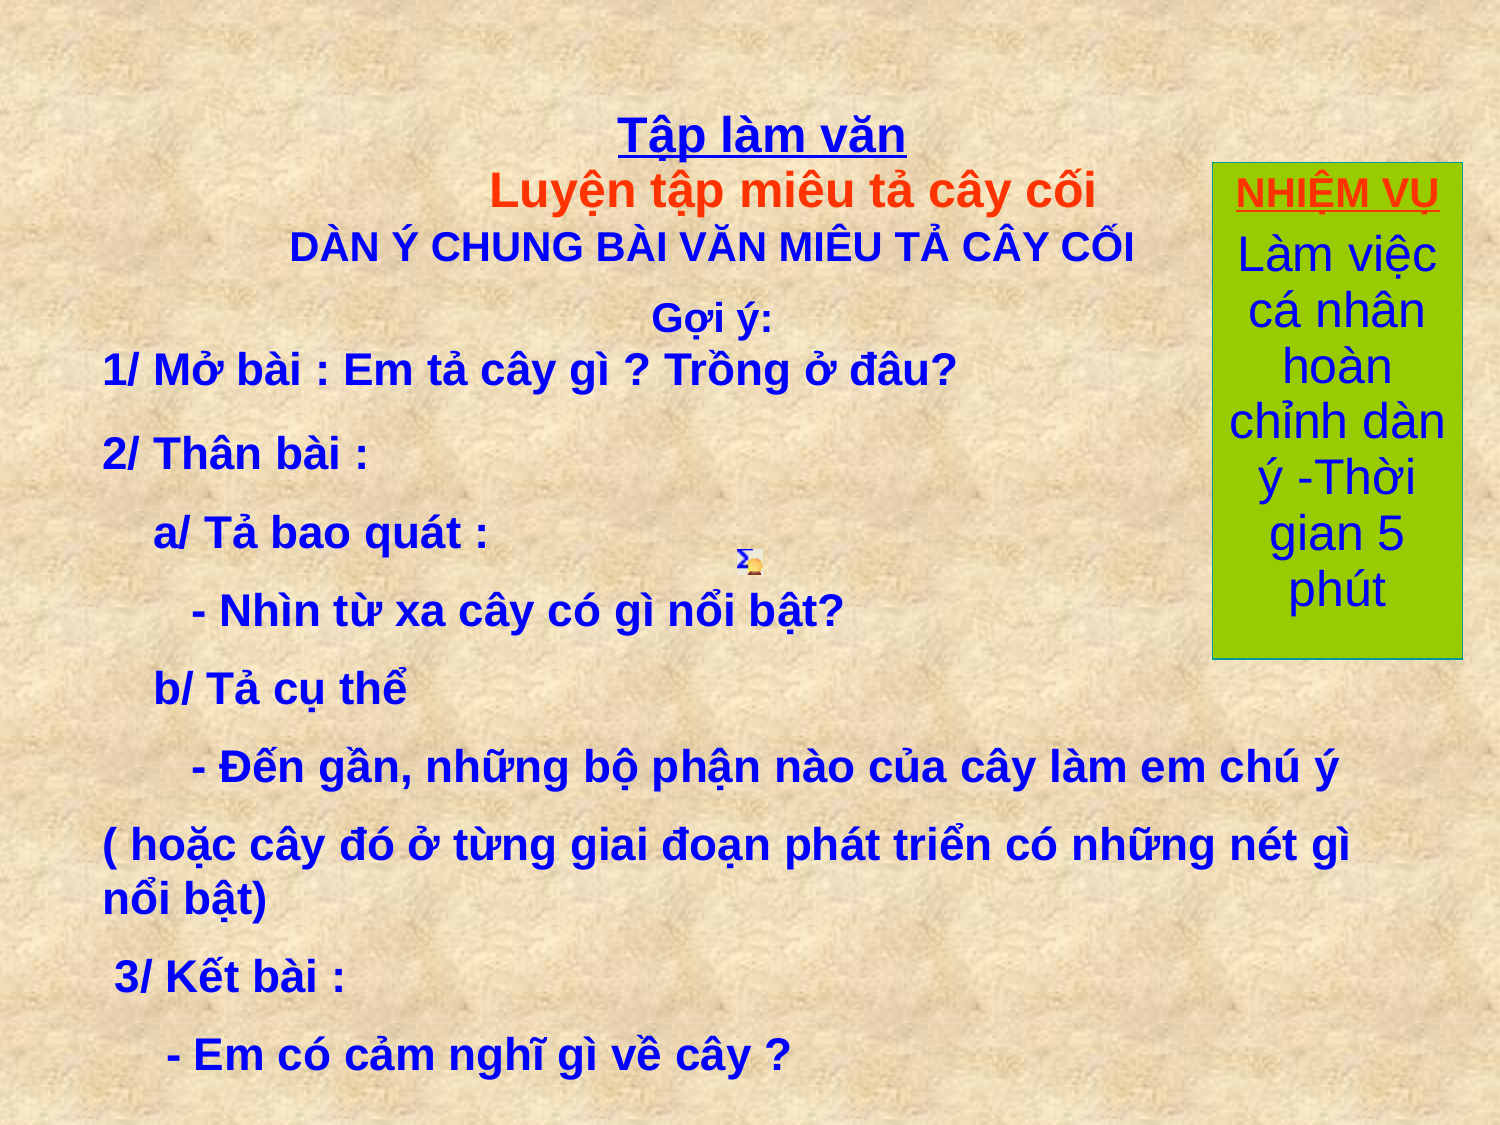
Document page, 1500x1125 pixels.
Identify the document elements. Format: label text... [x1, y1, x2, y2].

text_box Tập làm văn [112, 10, 1413, 170]
picture [0, 0, 1500, 1125]
text_box 1/ Mở bài : Em tả cây gì ? Trồng ở đâu? 2/ Thân bài : a/ Tả bao quát : - Nhìn từ xa cây có gì nổi bật? b/ Tả cụ thể - Đến gần, những bộ phận nào của cây làm em chú ý ( hoặc cây đó ở từng giai đoạn phát triển có những nét gì nổi bật) 3/ Kết bài : - Em có cảm nghĩ gì về cây ? [87, 332, 1425, 1088]
table_header NHIỆM VỤ Làm việc cá nhân hoàn chỉnh dàn ý -Thời gian 5 phút [1213, 163, 1462, 658]
text_box Luyện tập miêu tả cây cối [474, 149, 1114, 225]
text_box DÀN Ý CHUNG BÀI VĂN MIÊU TẢ CÂY CỐI Gợi ý: [37, 212, 1212, 349]
